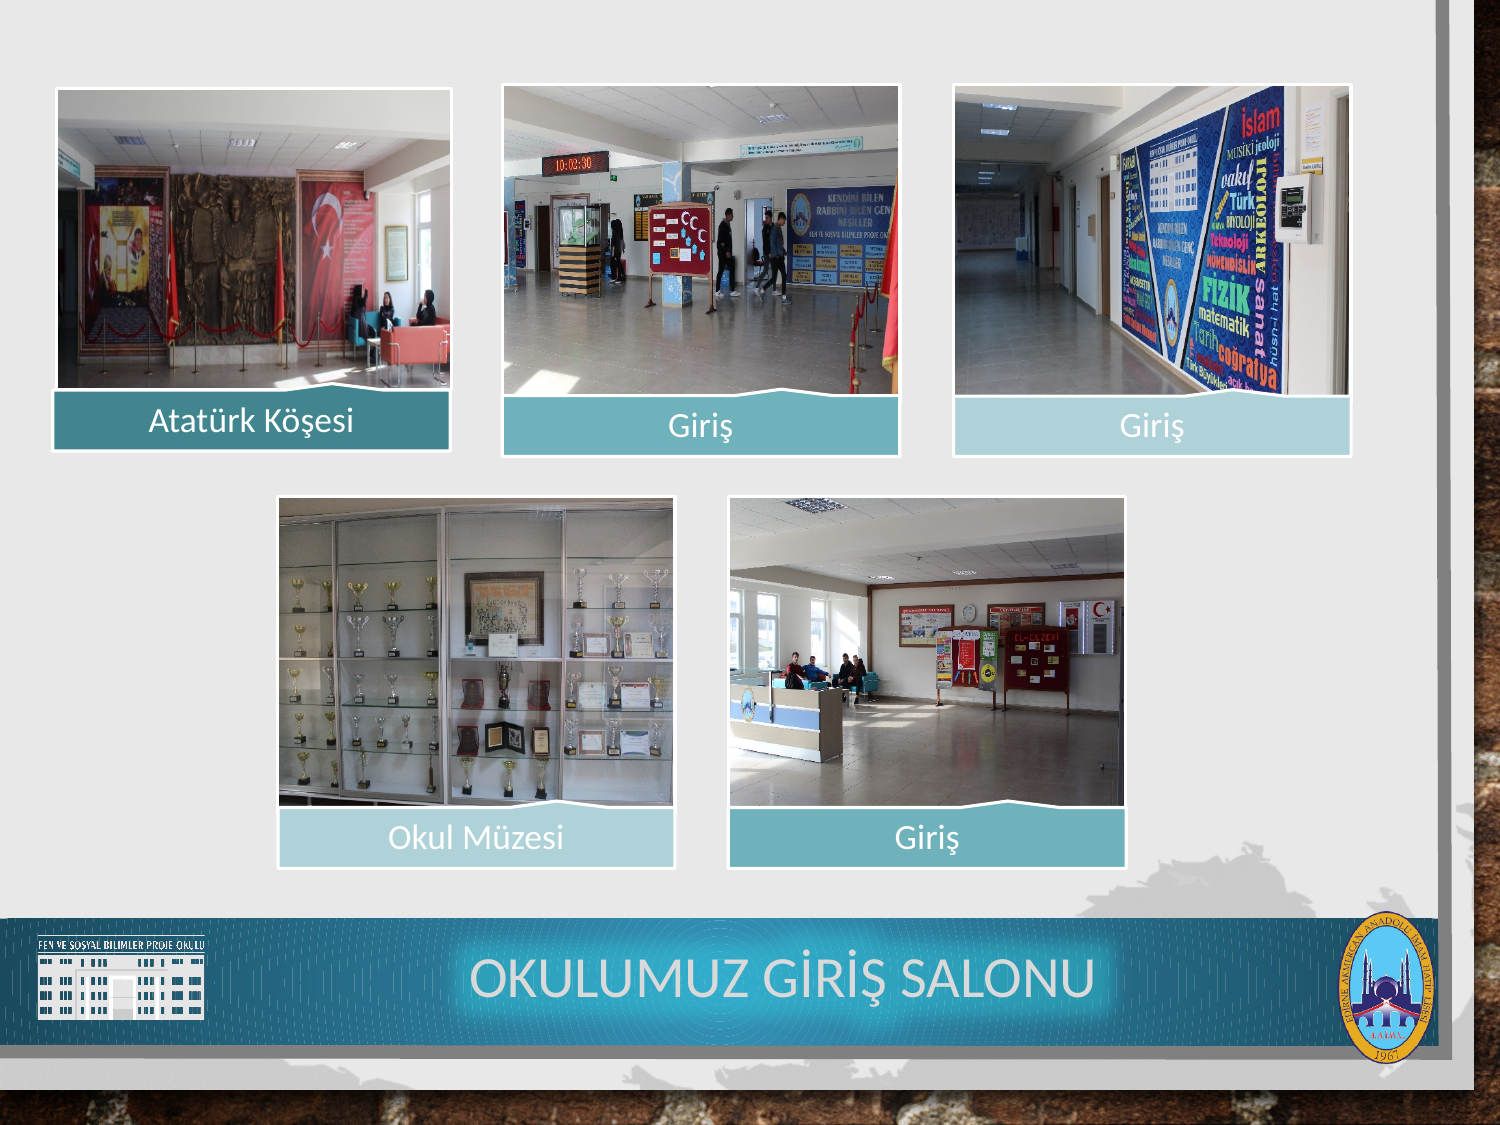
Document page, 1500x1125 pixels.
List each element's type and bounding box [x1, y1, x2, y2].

text_box [34, 917, 1337, 1034]
text_box [52, 59, 1366, 894]
picture [1337, 911, 1435, 1064]
picture [0, 0, 1500, 1125]
